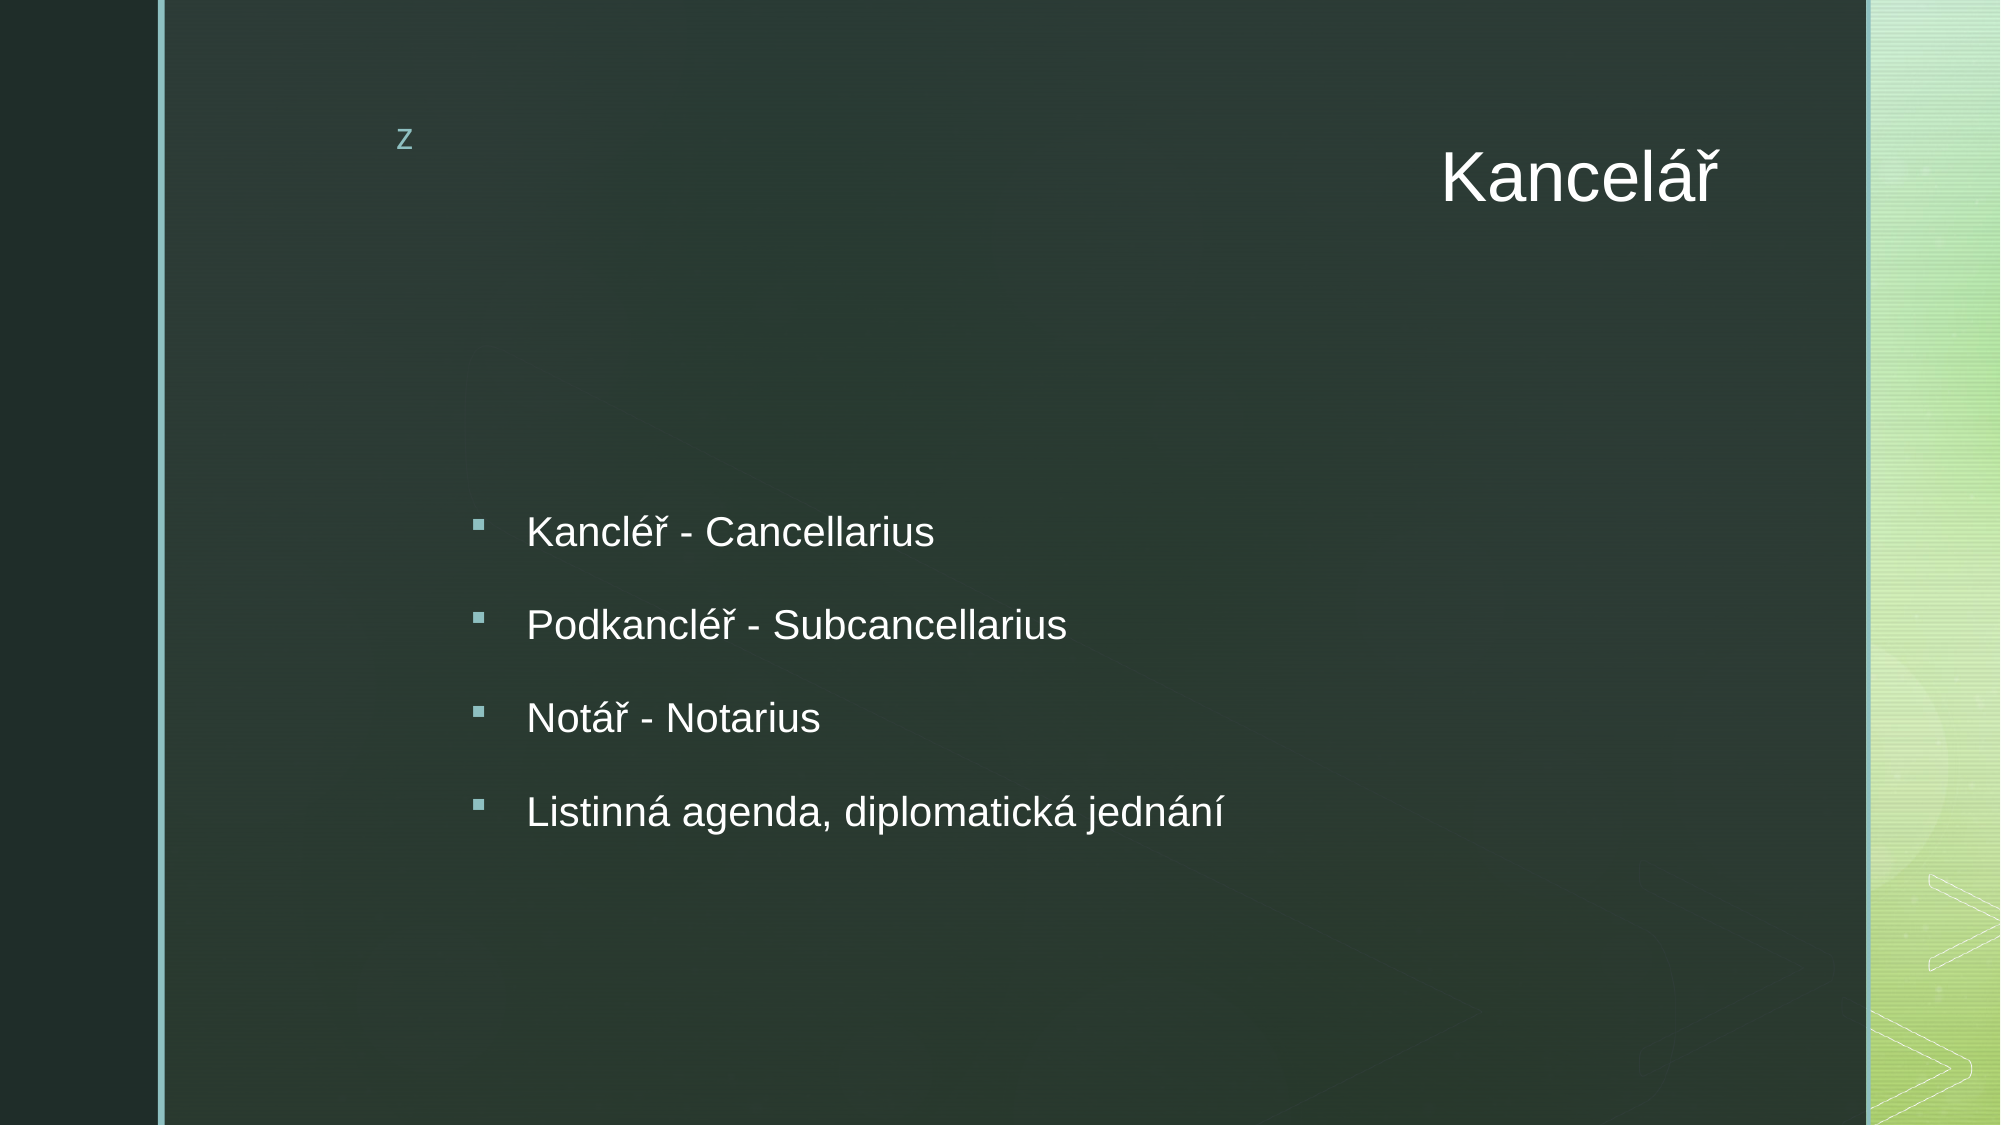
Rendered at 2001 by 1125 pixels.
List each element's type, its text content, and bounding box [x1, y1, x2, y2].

list Kancléř - Cancellarius Podkancléř - Subcancellarius Notář - Notarius Listinná agenda, diplomatická jednání [454, 336, 1734, 993]
title Kancelář [428, 132, 1734, 310]
picture [1871, 0, 2001, 1125]
